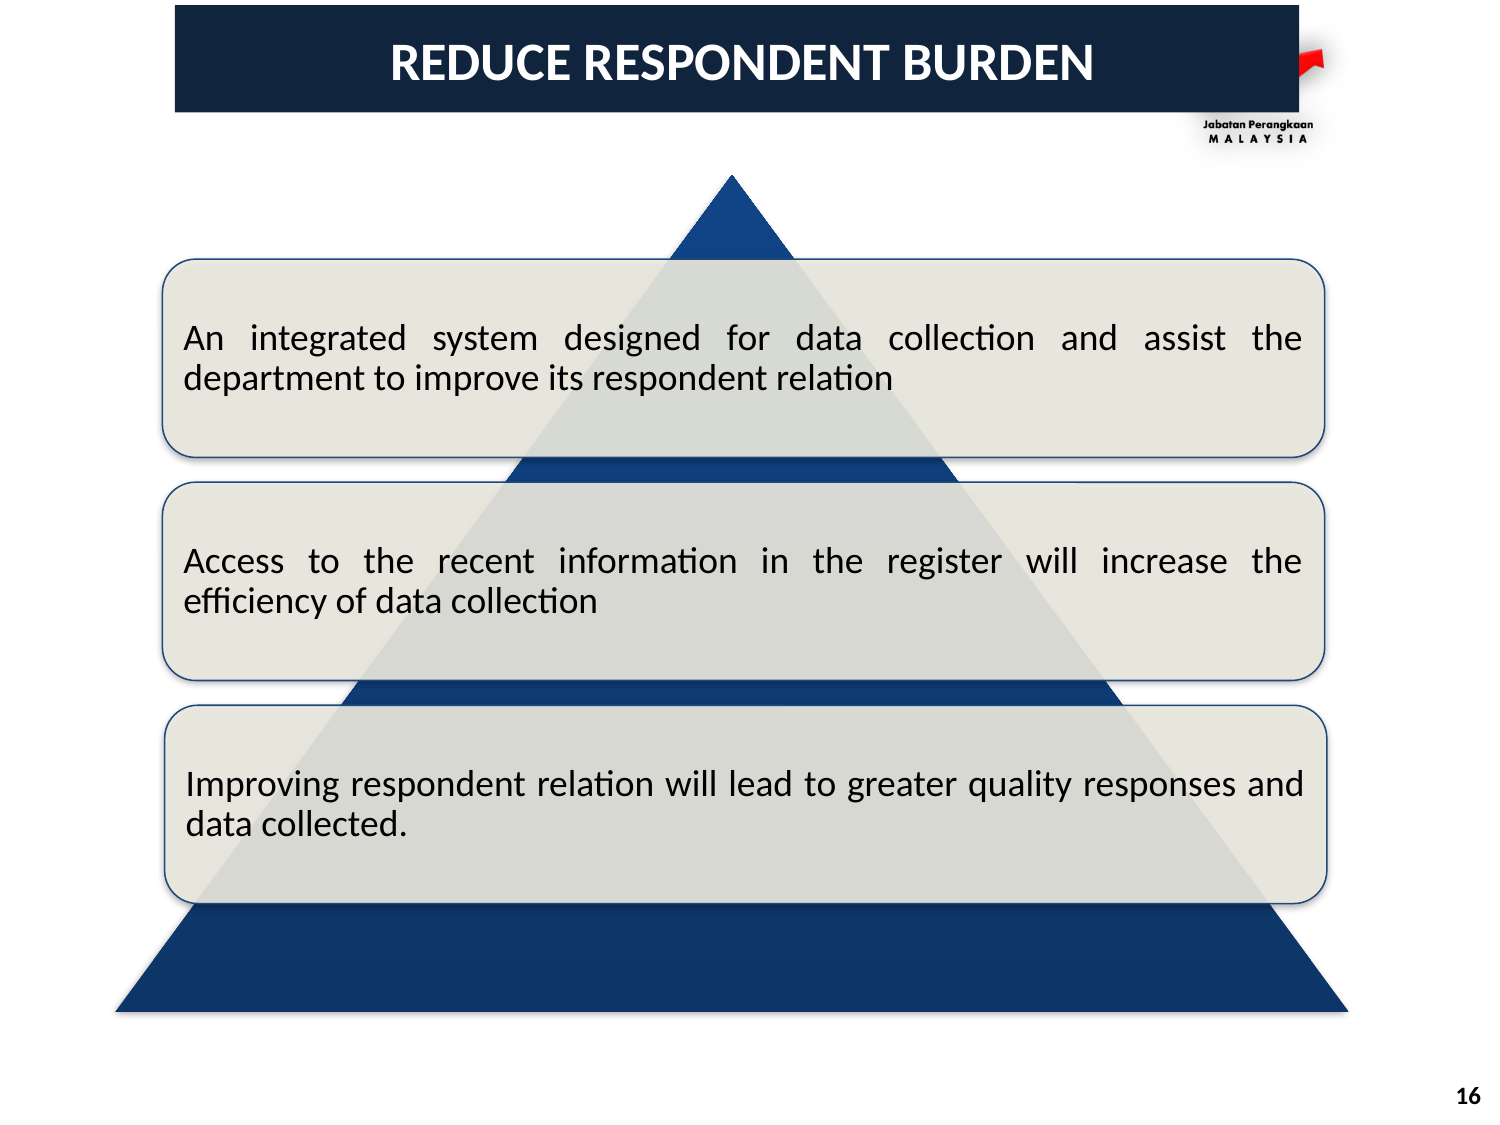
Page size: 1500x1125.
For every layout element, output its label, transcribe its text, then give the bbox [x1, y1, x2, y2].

slide_number 16 [1146, 1065, 1497, 1125]
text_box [0, 174, 1500, 1013]
picture [1142, 0, 1347, 147]
title REDUCE RESPONDENT BURDEN [174, 5, 1300, 113]
